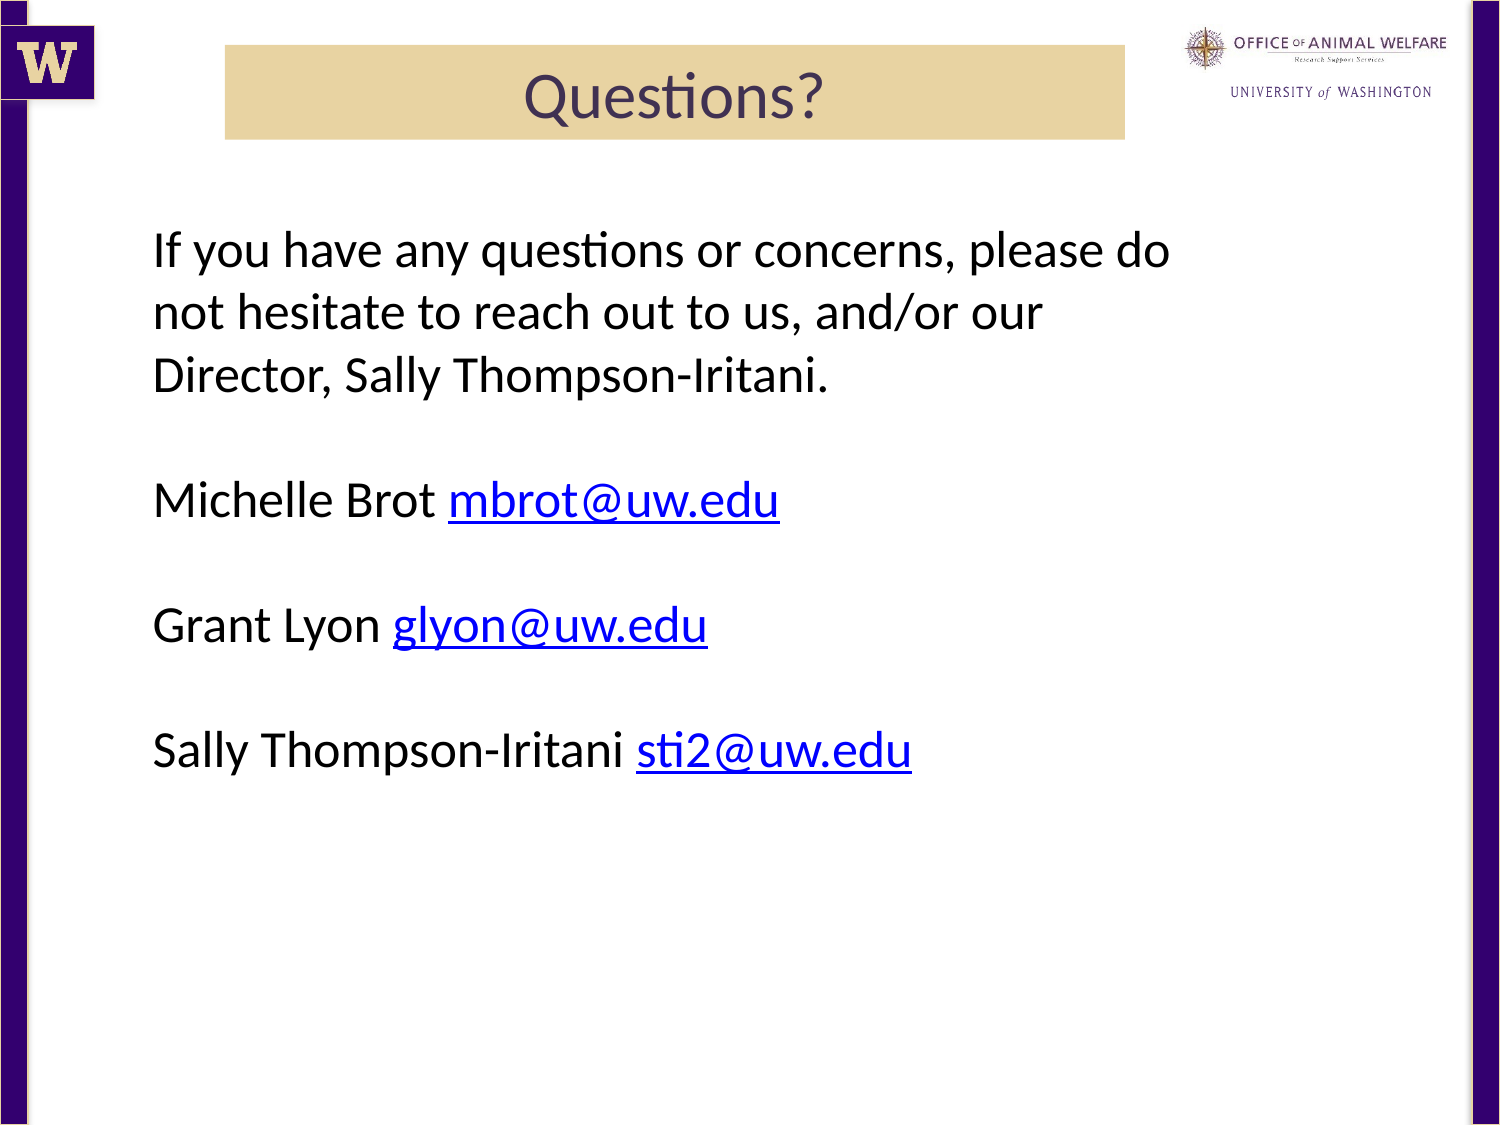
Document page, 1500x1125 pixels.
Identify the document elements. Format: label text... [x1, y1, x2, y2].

text_box Questions? [224, 44, 1125, 140]
picture [17, 42, 77, 83]
picture [1181, 24, 1450, 73]
text_box If you have any questions or concerns, please do not hesitate to reach out to us, and/or our Director, Sally Thompson-Iritani. Michelle Brot mbrot@uw.edu Grant Lyon glyon@uw.edu Sally Thompson-Iritani sti2@uw.edu [137, 207, 1203, 910]
